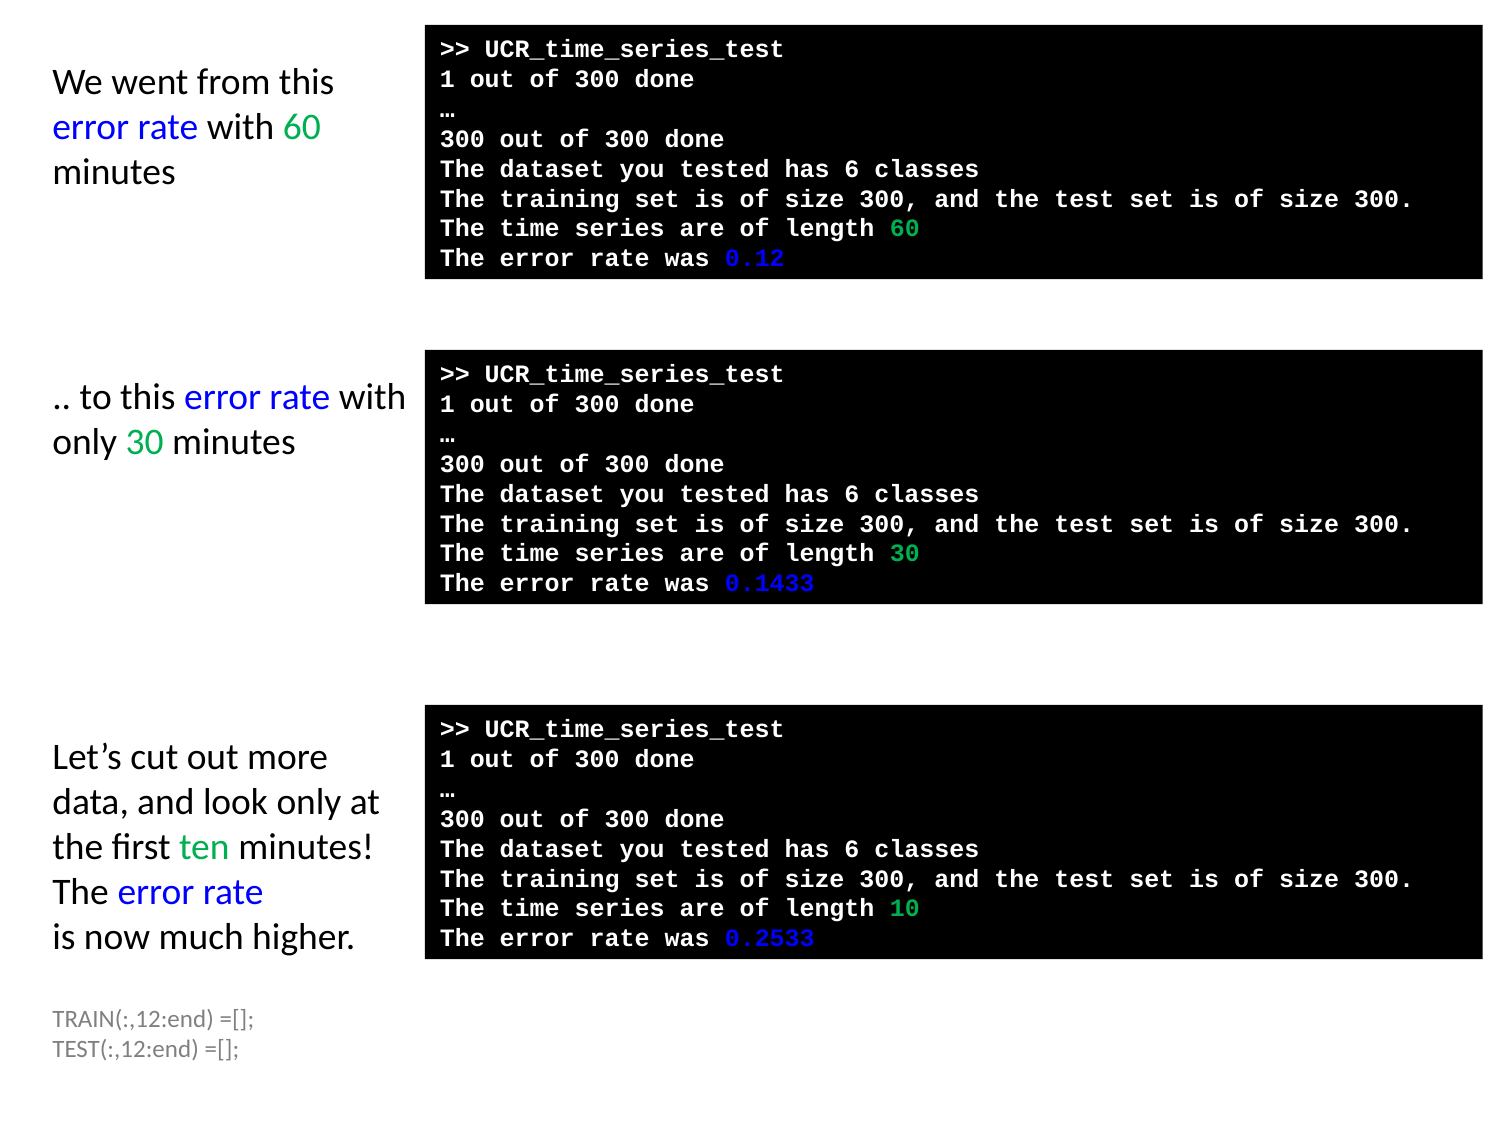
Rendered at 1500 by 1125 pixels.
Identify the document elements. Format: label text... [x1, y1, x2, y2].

text_box >> UCR_time_series_test 1 out of 300 done … 300 out of 300 done The dataset you tested has 6 classes The training set is of size 300, and the test set is of size 300. The time series are of length 30 The error rate was 0.1433 [425, 349, 1483, 605]
text_box >> UCR_time_series_test 1 out of 300 done … 300 out of 300 done The dataset you tested has 6 classes The training set is of size 300, and the test set is of size 300. The time series are of length 60 The error rate was 0.12 [424, 24, 1483, 280]
text_box We went from this error rate with 60 minutes .. to this error rate with only 30 minutes Let’s cut out more data, and look only at the first ten minutes! The error rate is now much higher. TRAIN(:,12:end) =[]; TEST(:,12:end) =[]; [37, 49, 425, 1115]
text_box >> UCR_time_series_test 1 out of 300 done … 300 out of 300 done The dataset you tested has 6 classes The training set is of size 300, and the test set is of size 300. The time series are of length 10 The error rate was 0.2533 [425, 704, 1483, 960]
